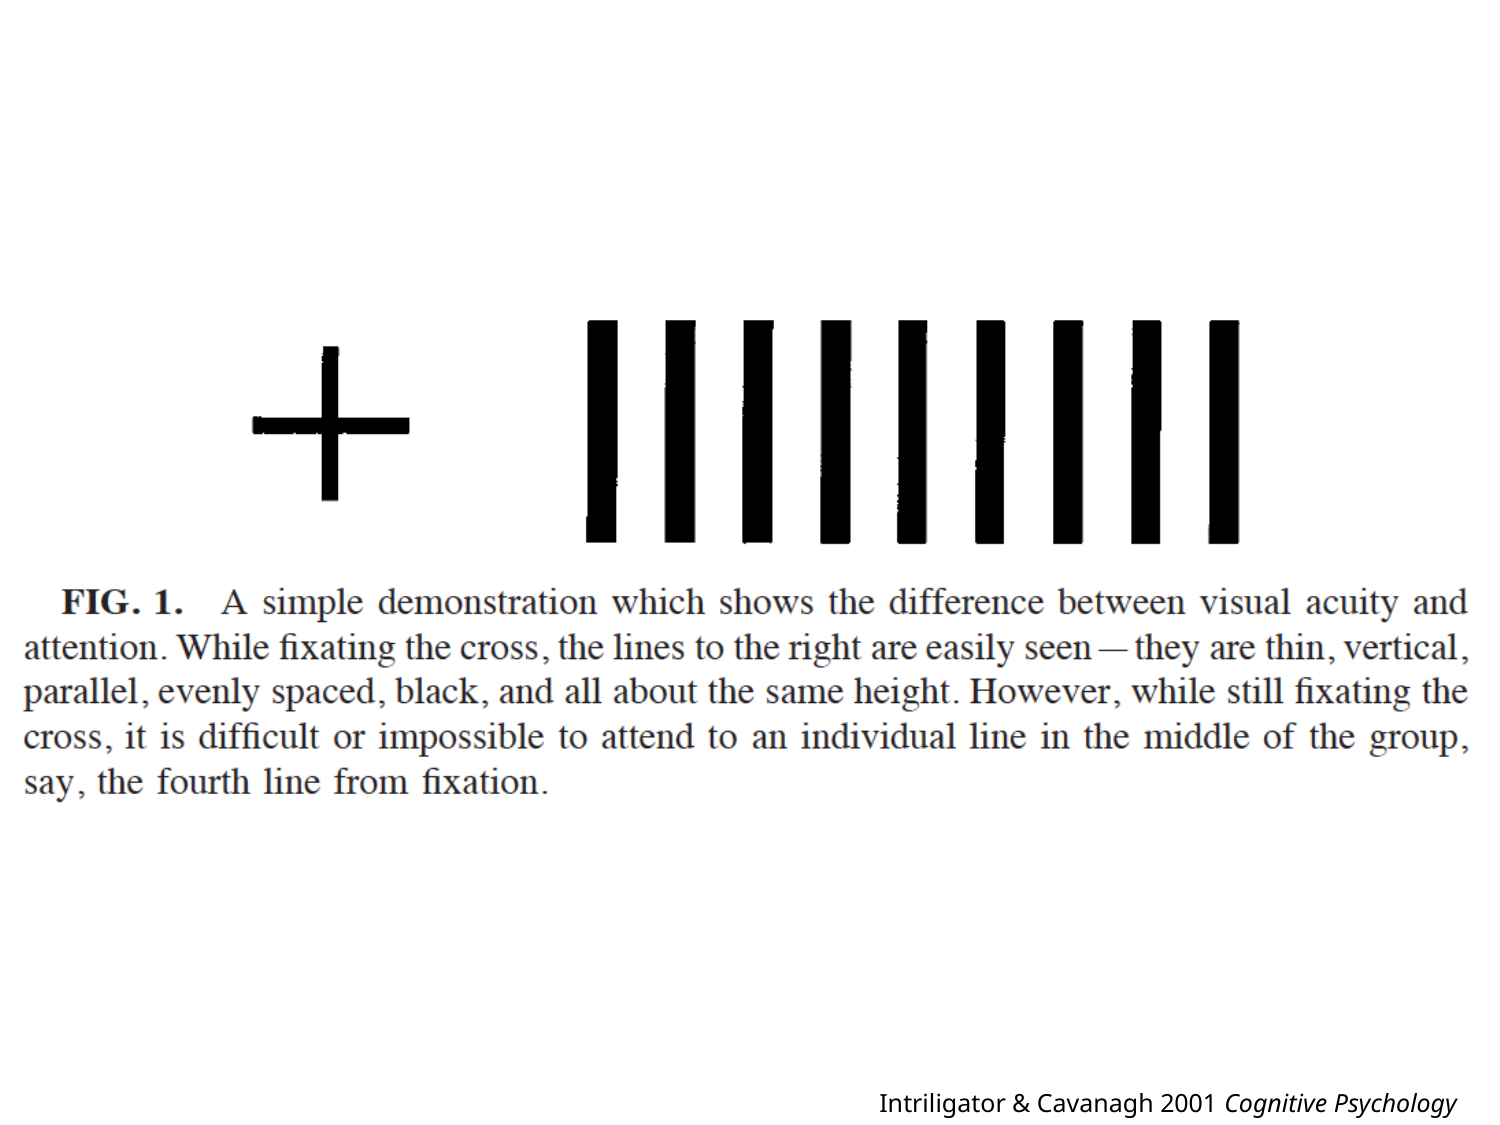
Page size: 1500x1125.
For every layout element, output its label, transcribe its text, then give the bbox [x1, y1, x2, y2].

picture [0, 308, 1500, 816]
text_box Intriligator & Cavanagh 2001 Cognitive Psychology [864, 1079, 1472, 1125]
